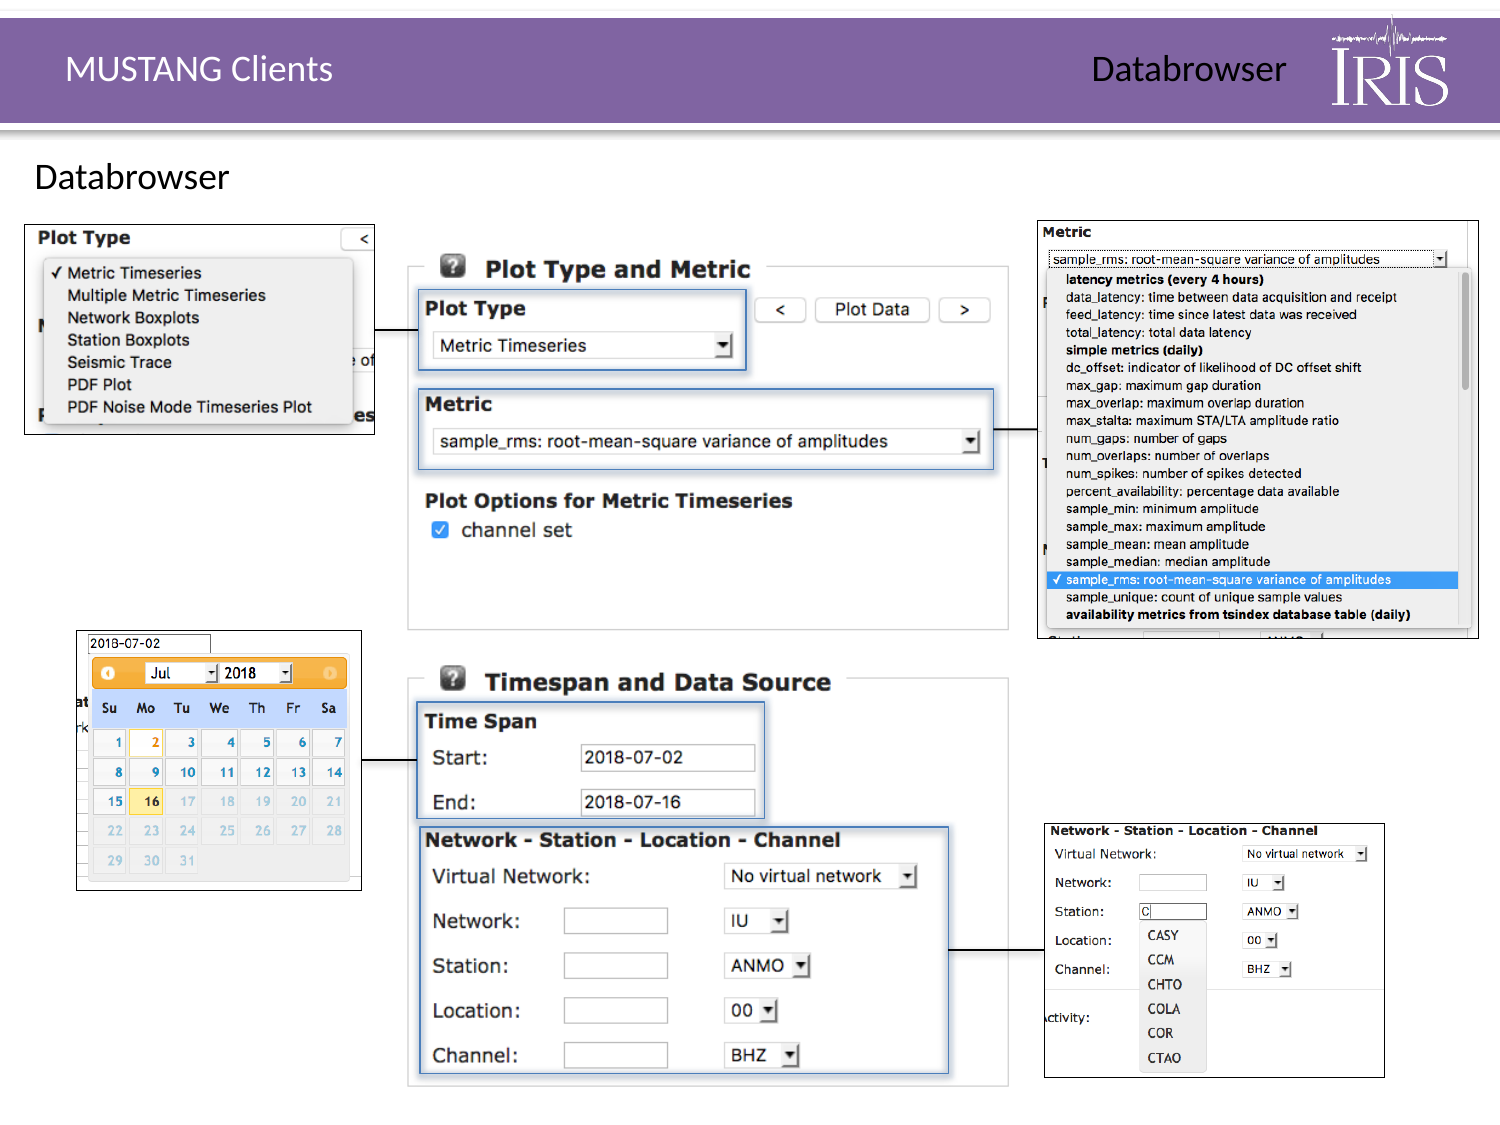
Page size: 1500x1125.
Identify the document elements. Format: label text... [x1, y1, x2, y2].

picture [24, 224, 375, 435]
picture [1037, 219, 1479, 639]
picture [1044, 823, 1385, 1078]
text_box MUSTANG Clients [50, 36, 433, 97]
picture [1331, 14, 1449, 107]
title Databrowser [19, 133, 273, 215]
picture [399, 238, 1026, 1105]
text_box [0, 11, 1500, 130]
text_box Databrowser [1076, 36, 1303, 97]
picture [76, 630, 362, 891]
